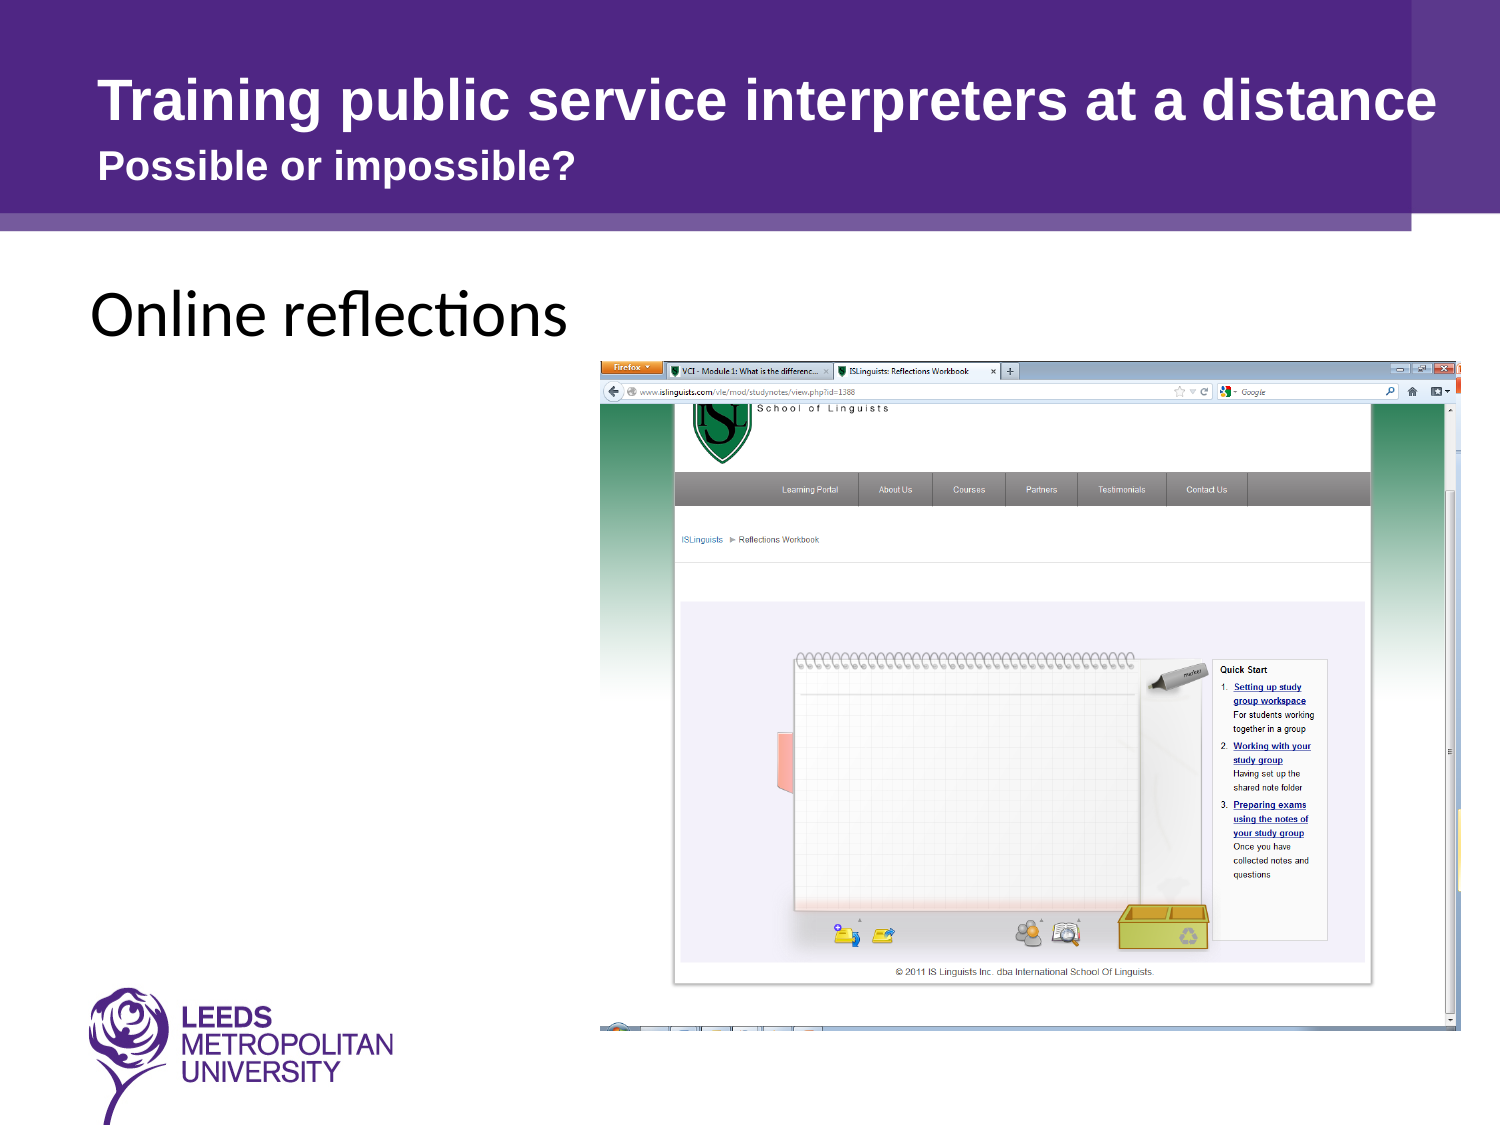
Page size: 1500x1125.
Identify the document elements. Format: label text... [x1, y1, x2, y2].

list Online reflections [75, 262, 1425, 1005]
text_box Training public service interpreters at a distance Possible or impossible? [82, 19, 1482, 197]
picture [0, 0, 1500, 1125]
